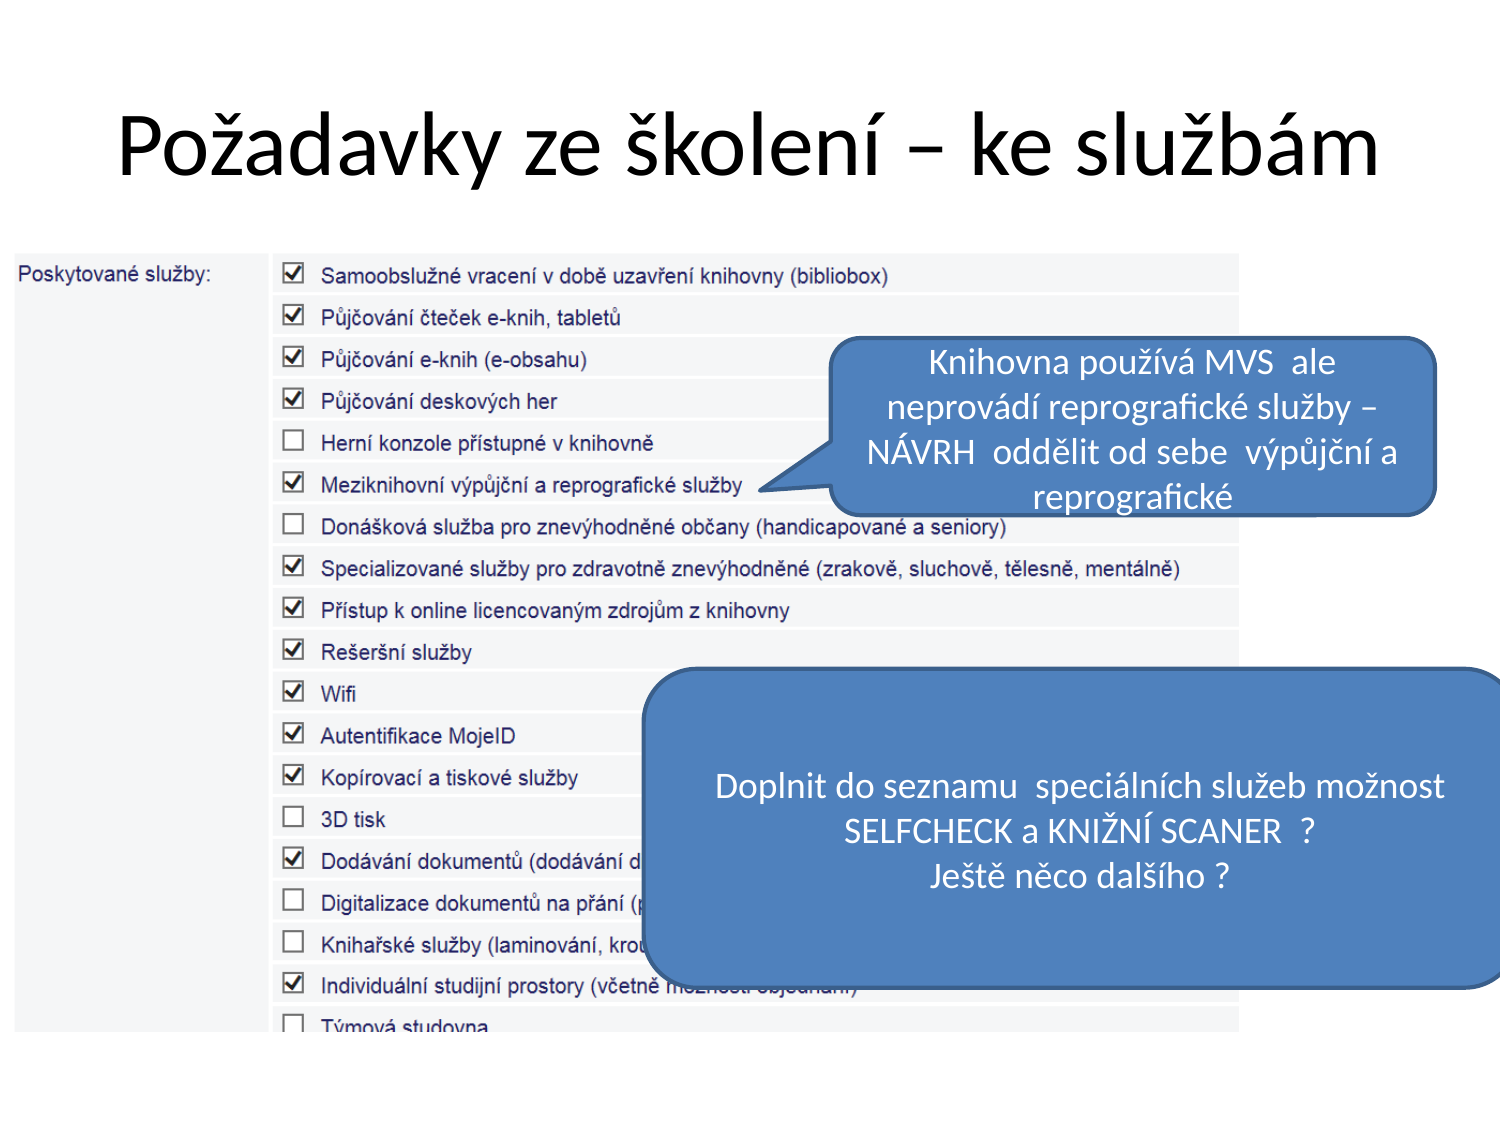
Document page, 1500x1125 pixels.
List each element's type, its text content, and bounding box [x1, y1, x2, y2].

title Požadavky ze školení – ke službám [75, 45, 1425, 233]
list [3, 231, 1239, 1032]
text_box Knihovna používá MVS ale neprovádí reprografické služby – NÁVRH oddělit od sebe výpůjční a reprografické [1245, 335, 1438, 518]
text_box Doplnit do seznamu speciálních služeb možnost SELFCHECK a KNIŽNÍ SCANER ? Ještě něco dalšího ? [1245, 666, 1500, 990]
